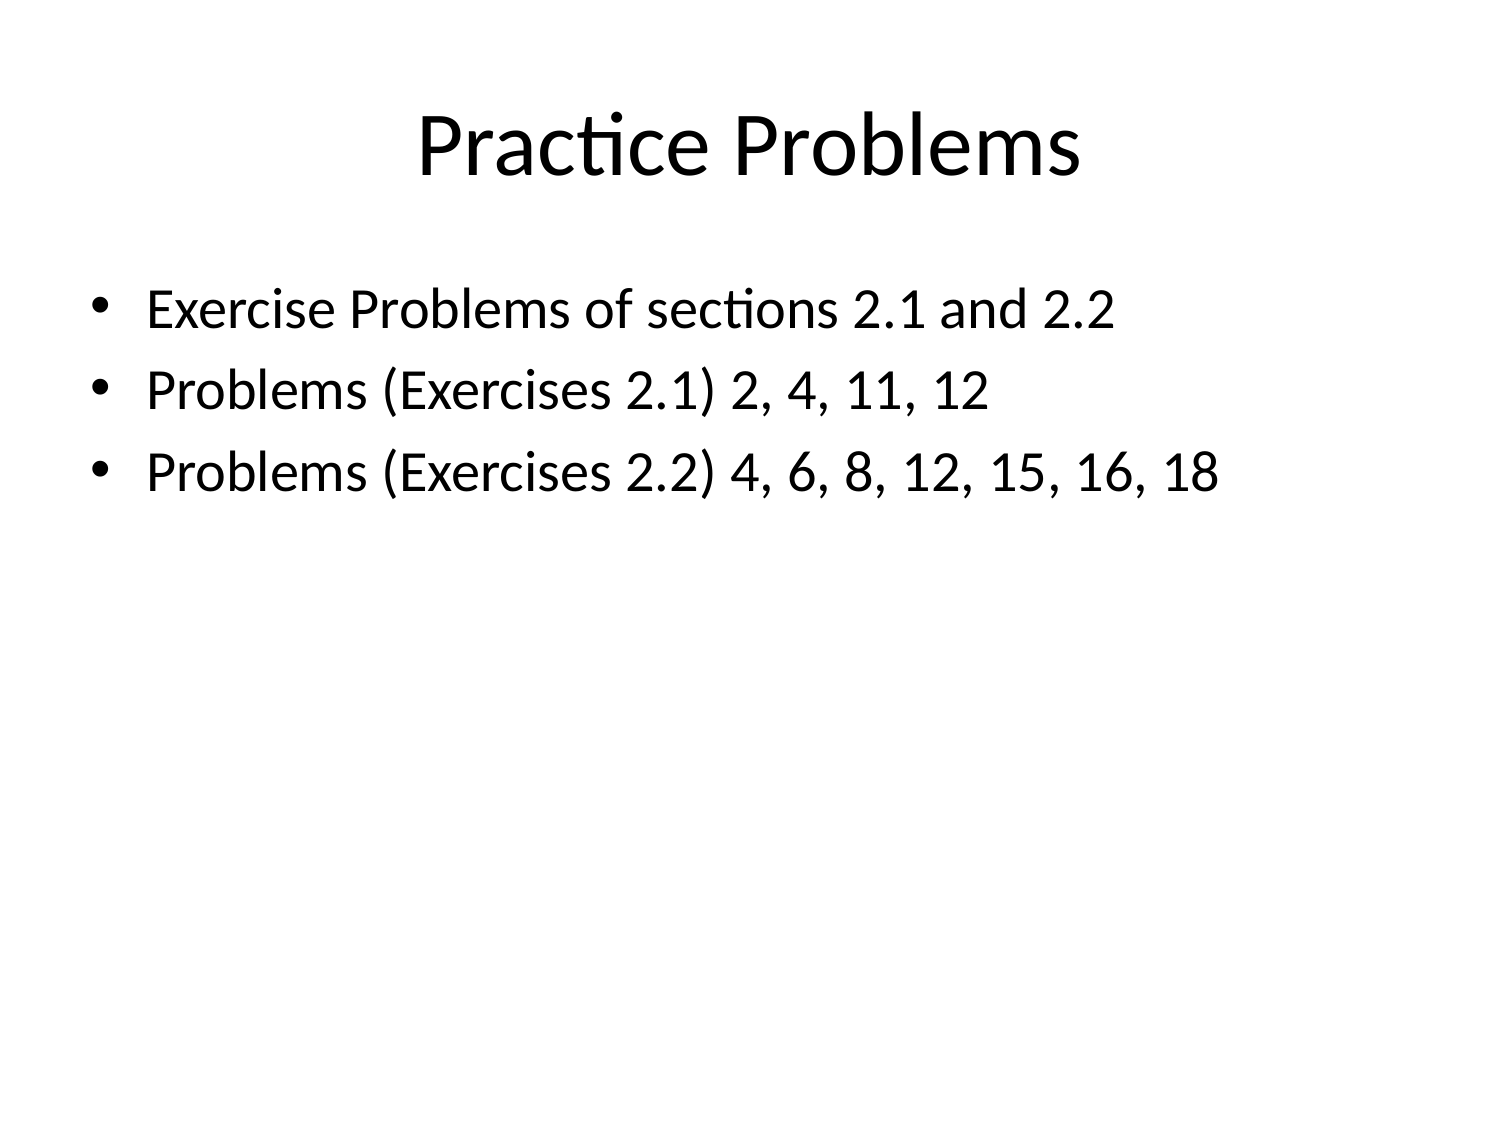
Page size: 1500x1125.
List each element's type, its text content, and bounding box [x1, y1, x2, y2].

title Practice Problems [75, 45, 1425, 233]
list Exercise Problems of sections 2.1 and 2.2 Problems (Exercises 2.1) 2, 4, 11, 12 Problems (Exercises 2.2) 4, 6, 8, 12, 15, 16, 18 [75, 262, 1425, 1005]
